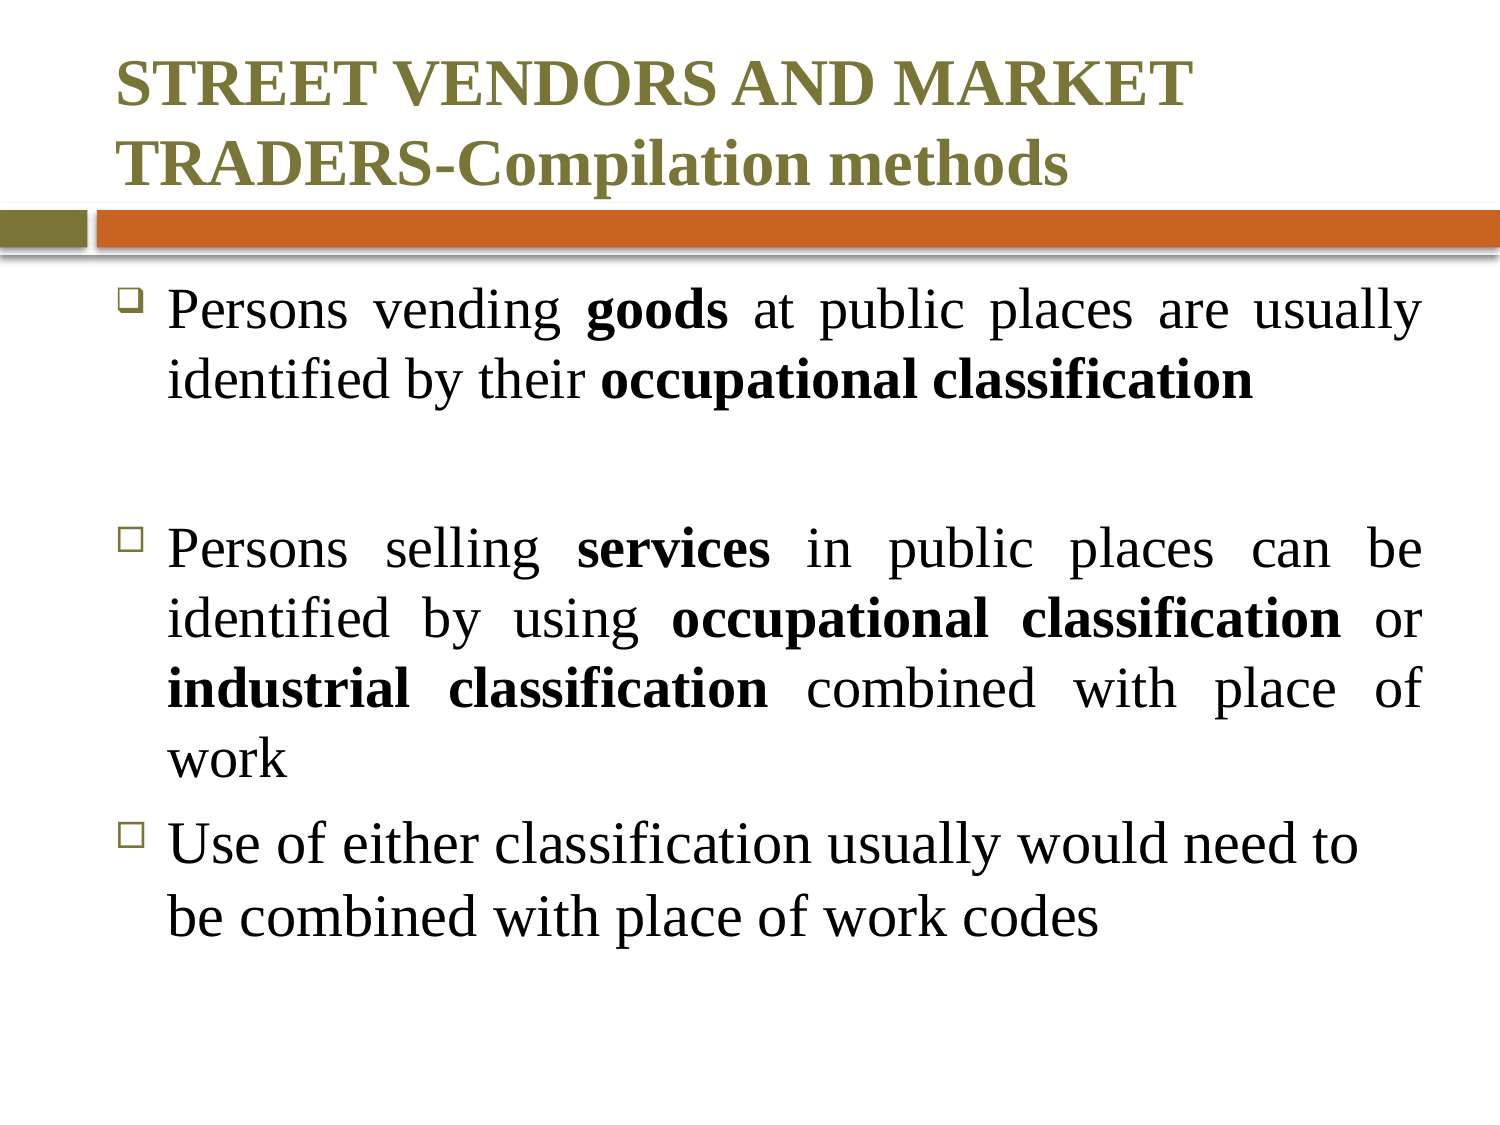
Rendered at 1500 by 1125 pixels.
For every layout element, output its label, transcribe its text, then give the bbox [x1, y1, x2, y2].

list Persons vending goods at public places are usually identified by their occupational classification Persons selling services in public places can be identified by using occupational classification or industrial classification combined with place of work Use of either classification usually would need to be combined with place of work codes [100, 262, 1438, 1000]
title STREET VENDORS AND MARKET TRADERS-Compilation methods [100, 37, 1438, 200]
